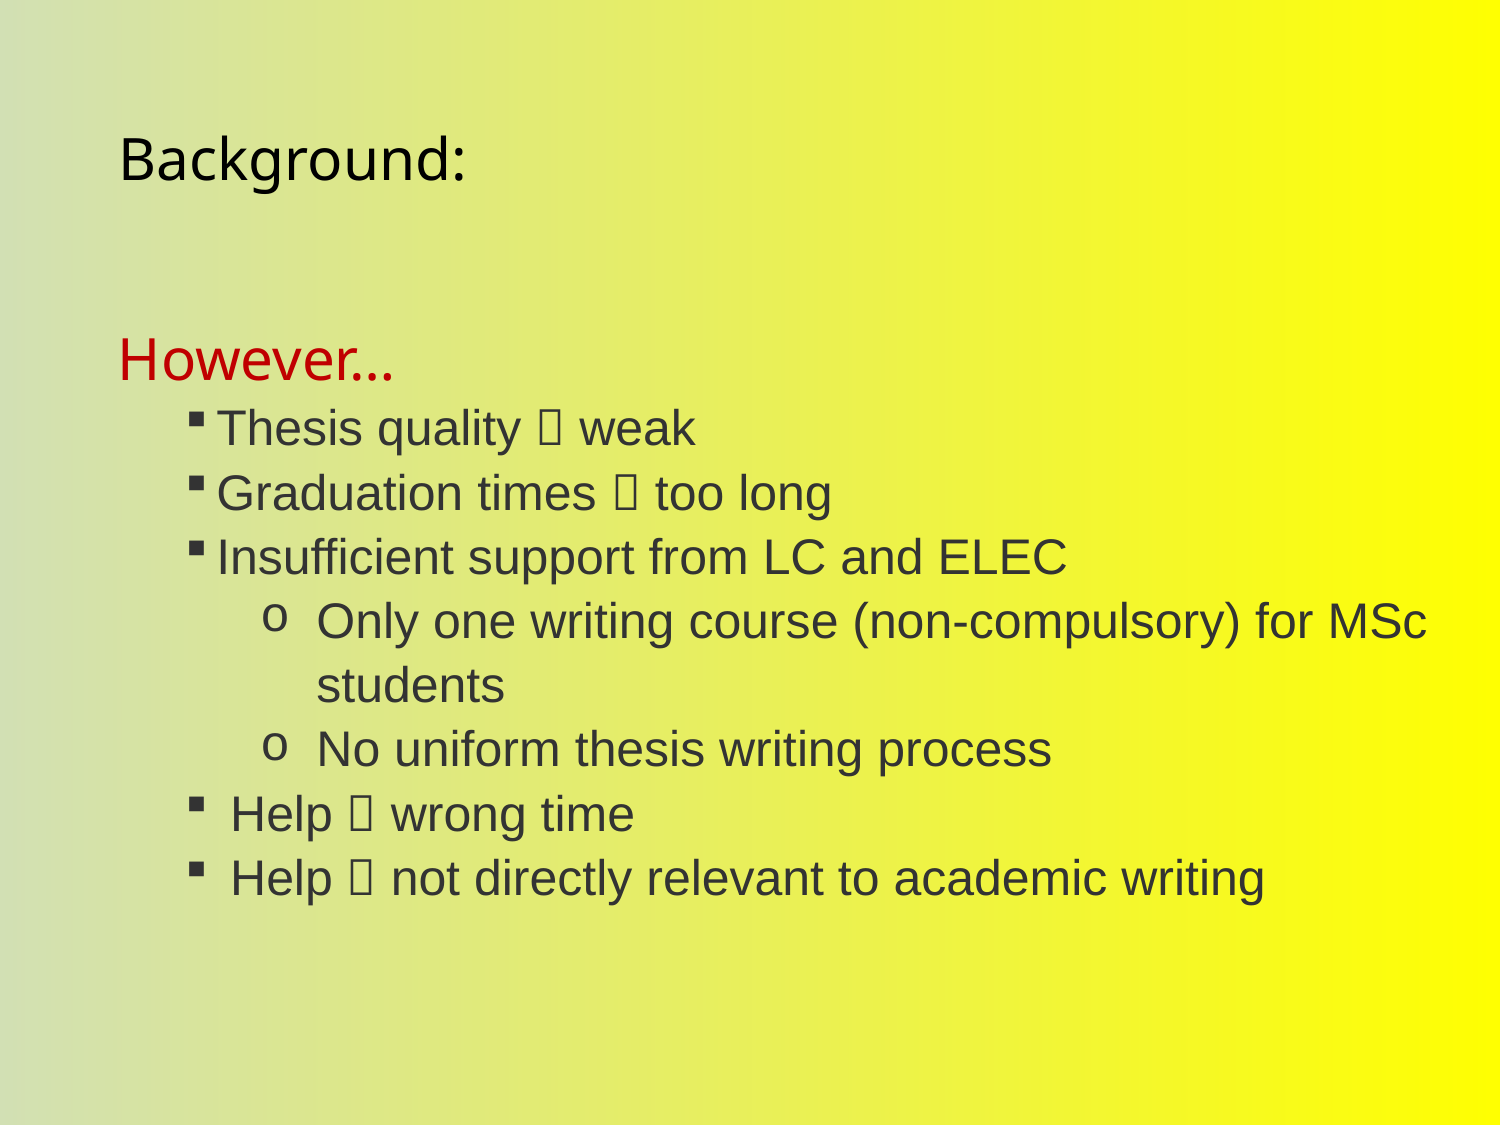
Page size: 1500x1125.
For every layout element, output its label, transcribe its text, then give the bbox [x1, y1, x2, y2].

text_box 3 [219, 0, 223, 113]
text_box 3 [219, 953, 223, 1125]
text_box 3 [219, 201, 223, 272]
text_box However… Thesis quality  weak Graduation times  too long Insufficient support from LC and ELEC Only one writing course (non-compulsory) for MSc students No uniform thesis writing process Help  wrong time Help  not directly relevant to academic writing [103, 272, 1500, 953]
title Background: [103, 113, 1388, 201]
